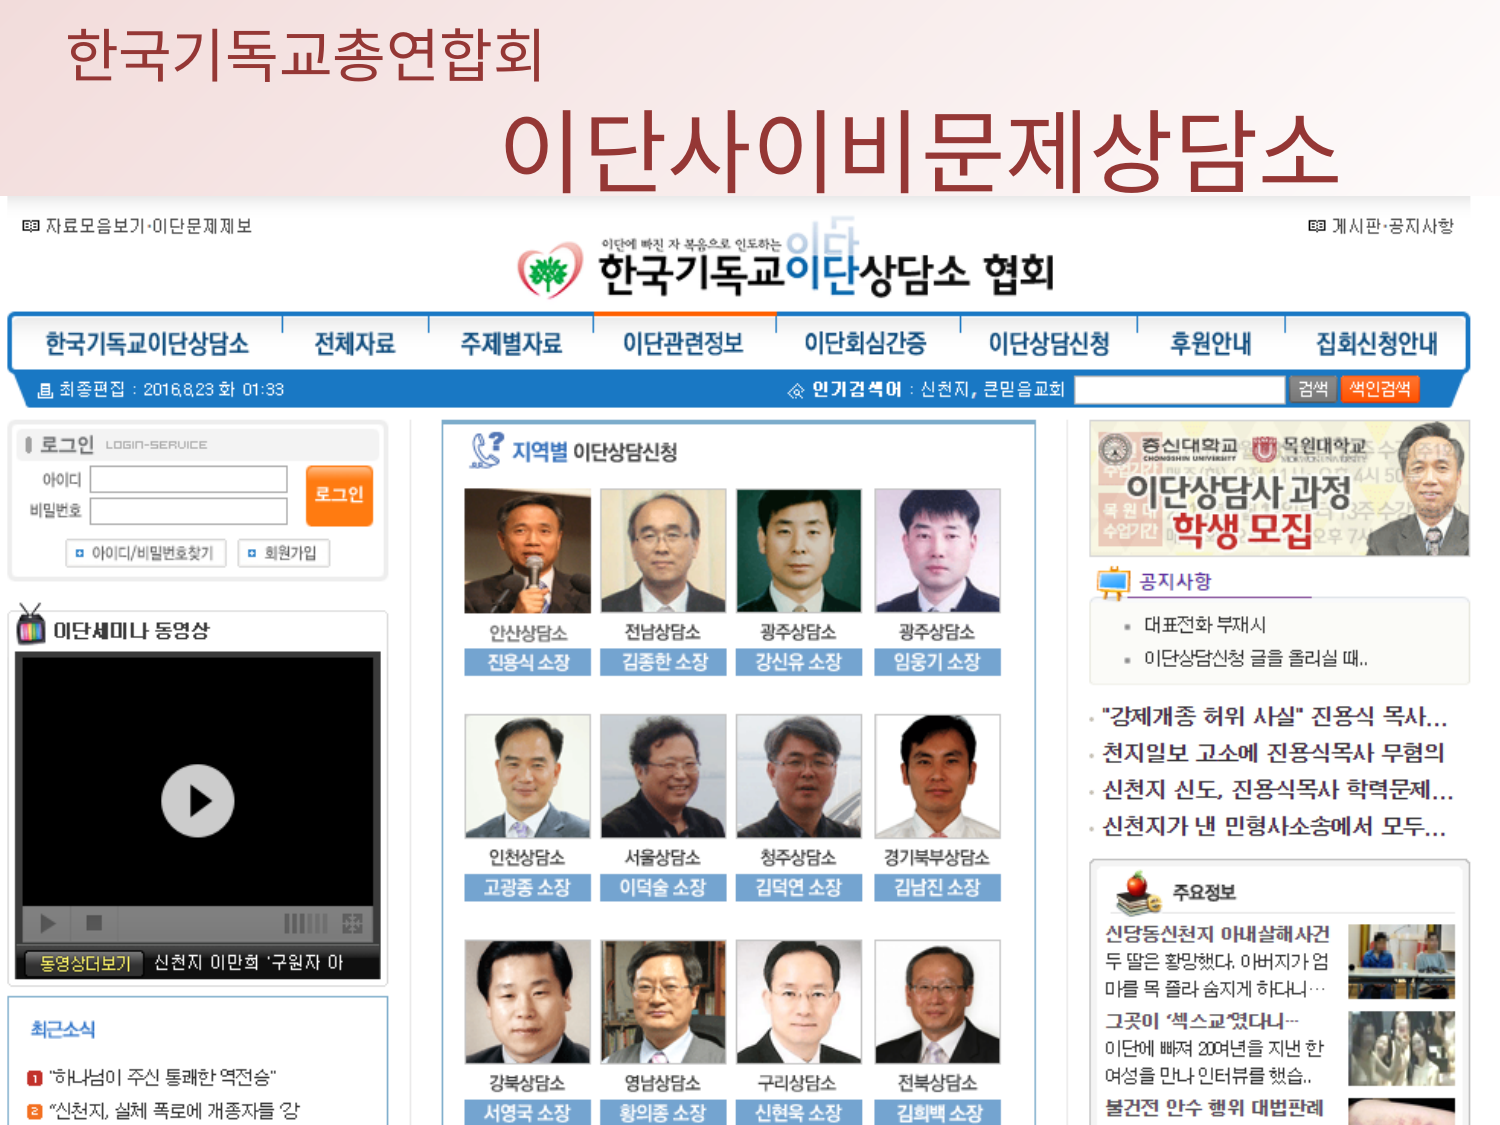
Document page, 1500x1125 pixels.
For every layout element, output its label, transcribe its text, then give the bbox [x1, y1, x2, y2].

text_box 한국기독교총연합회 이단사이비문제상담소 [50, 0, 1444, 193]
picture [0, 196, 1500, 1125]
